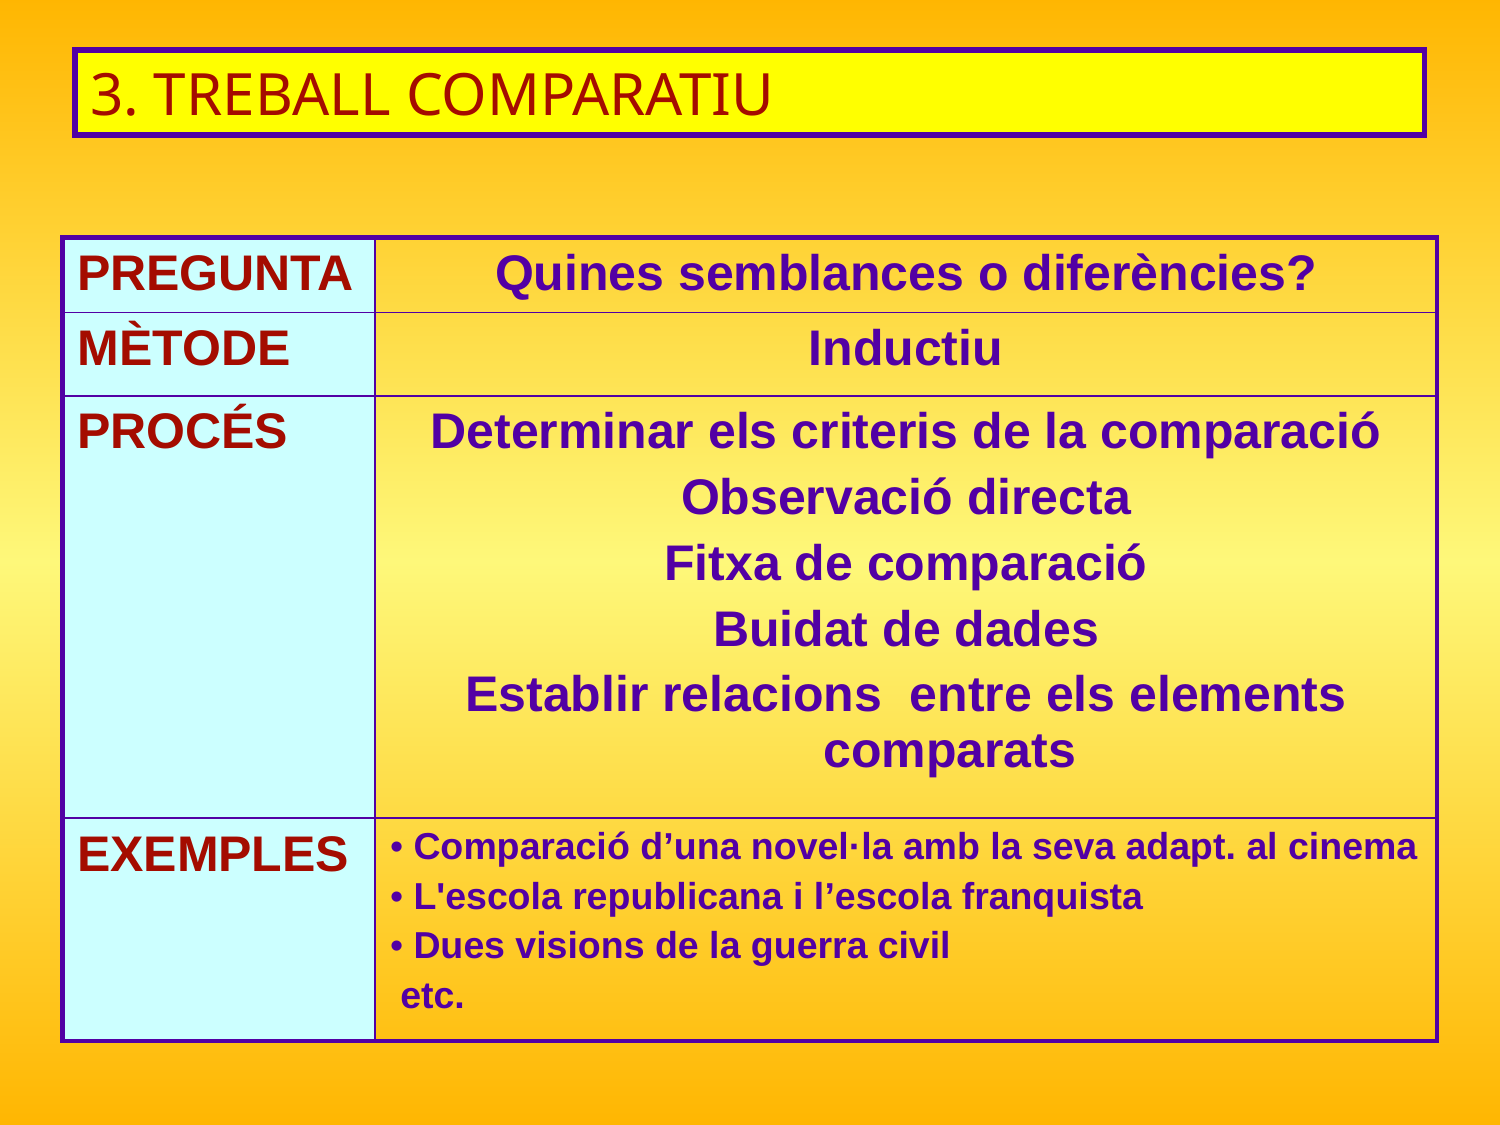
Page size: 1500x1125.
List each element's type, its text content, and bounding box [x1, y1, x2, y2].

text_box [1439, 391, 1500, 395]
table_cell Determinar els criteris de la comparació Observació directa Fitxa de comparació Buidat de dades Establir relacions entre els elements comparats [376, 397, 1435, 817]
table_header PREGUNTA [65, 240, 374, 312]
text_box 3. TREBALL COMPARATIU [74, 50, 1425, 135]
table_cell Inductiu [376, 313, 1435, 395]
table_header Quines semblances o diferències? [376, 240, 1435, 312]
table_cell PROCÉS [65, 397, 374, 817]
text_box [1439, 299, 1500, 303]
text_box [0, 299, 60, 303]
table_cell MÈTODE [65, 313, 374, 395]
table_cell Comparació d’una novel·la amb la seva adapt. al cinema L'escola republicana i l’escola franquista Dues visions de la guerra civil etc. [376, 819, 1435, 1039]
table_cell EXEMPLES [65, 819, 374, 1039]
text_box [0, 391, 60, 395]
text_box [74, 62, 1438, 168]
